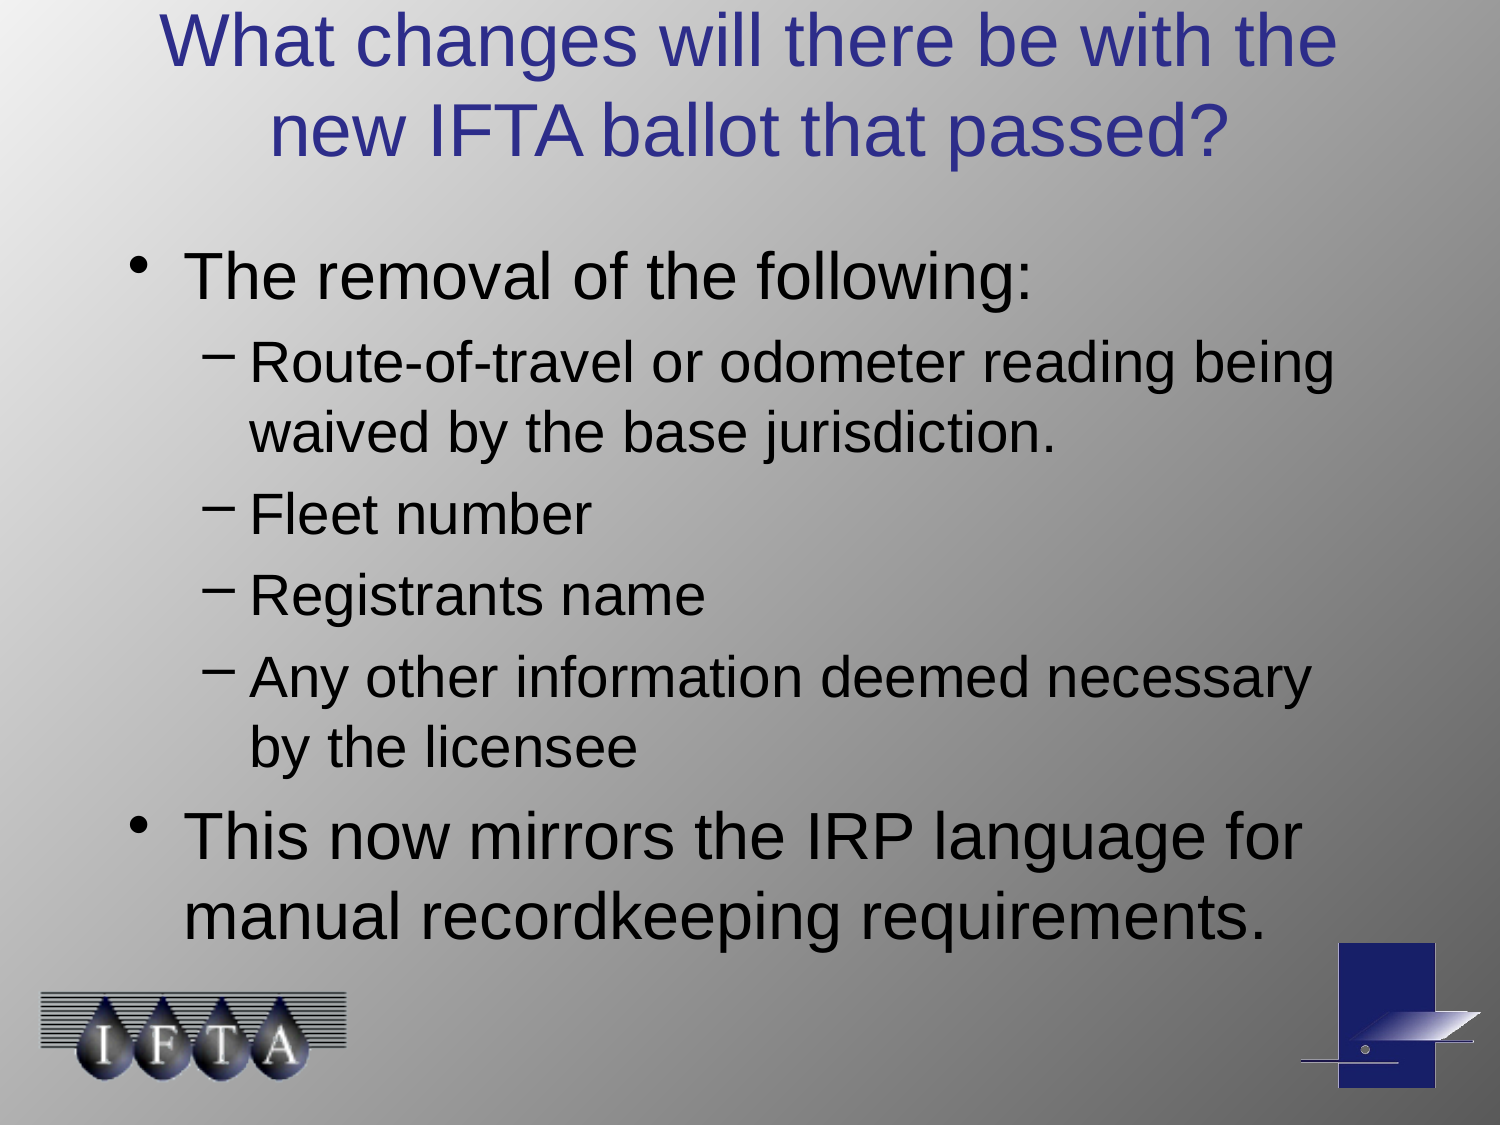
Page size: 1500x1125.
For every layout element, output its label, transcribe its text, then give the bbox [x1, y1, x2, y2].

picture [37, 988, 350, 1087]
list The removal of the following: Route-of-travel or odometer reading being waived by the base jurisdiction. Fleet number Registrants name Any other information deemed necessary by the licensee This now mirrors the IRP language for manual recordkeeping requirements. [112, 224, 1388, 944]
picture [1301, 943, 1500, 1088]
title What changes will there be with the new IFTA ballot that passed? [112, 24, 1388, 138]
